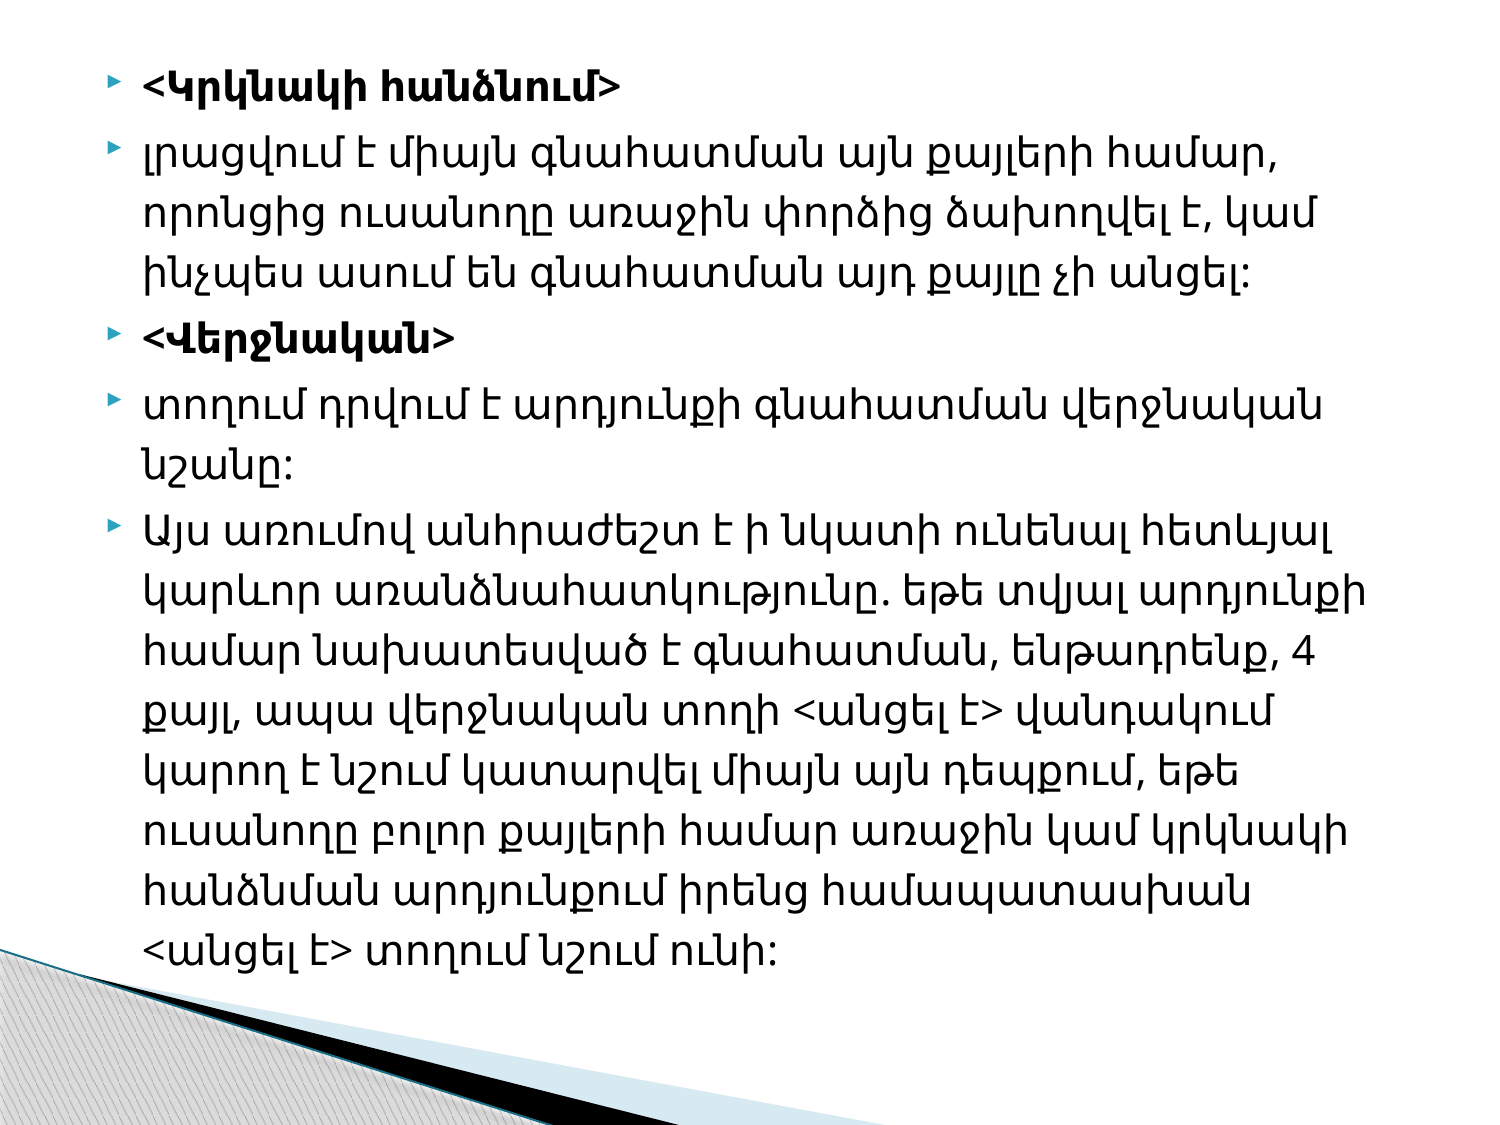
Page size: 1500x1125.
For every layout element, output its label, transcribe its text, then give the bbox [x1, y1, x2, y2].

list <Կրկնակի հանձնում> լրացվում է միայն գնահատման այն քայլերի համար, որոնցից ուսանողը առաջին փորձից ձախողվել է, կամ ինչպես ասում են գնահատման այդ քայլը չի անցել: <Վերջնական> տողում դրվում է արդյունքի գնահատման վերջնական նշանը: Այս առումով անհրաժեշտ է ի նկատի ունենալ հետևյալ կարևոր առանձնահատկությունը. եթե տվյալ արդյունքի համար նախատեսված է գնահատման, ենթադրենք, 4 քայլ, ապա վերջնական տողի <անցել է> վանդակում կարող է նշում կատարվել միայն այն դեպքում, եթե ուսանողը բոլոր քայլերի համար առաջին կամ կրկնակի հանձնման արդյունքում իրենց համապատասխան <անցել է> տողում նշում ունի: [75, 42, 1425, 986]
